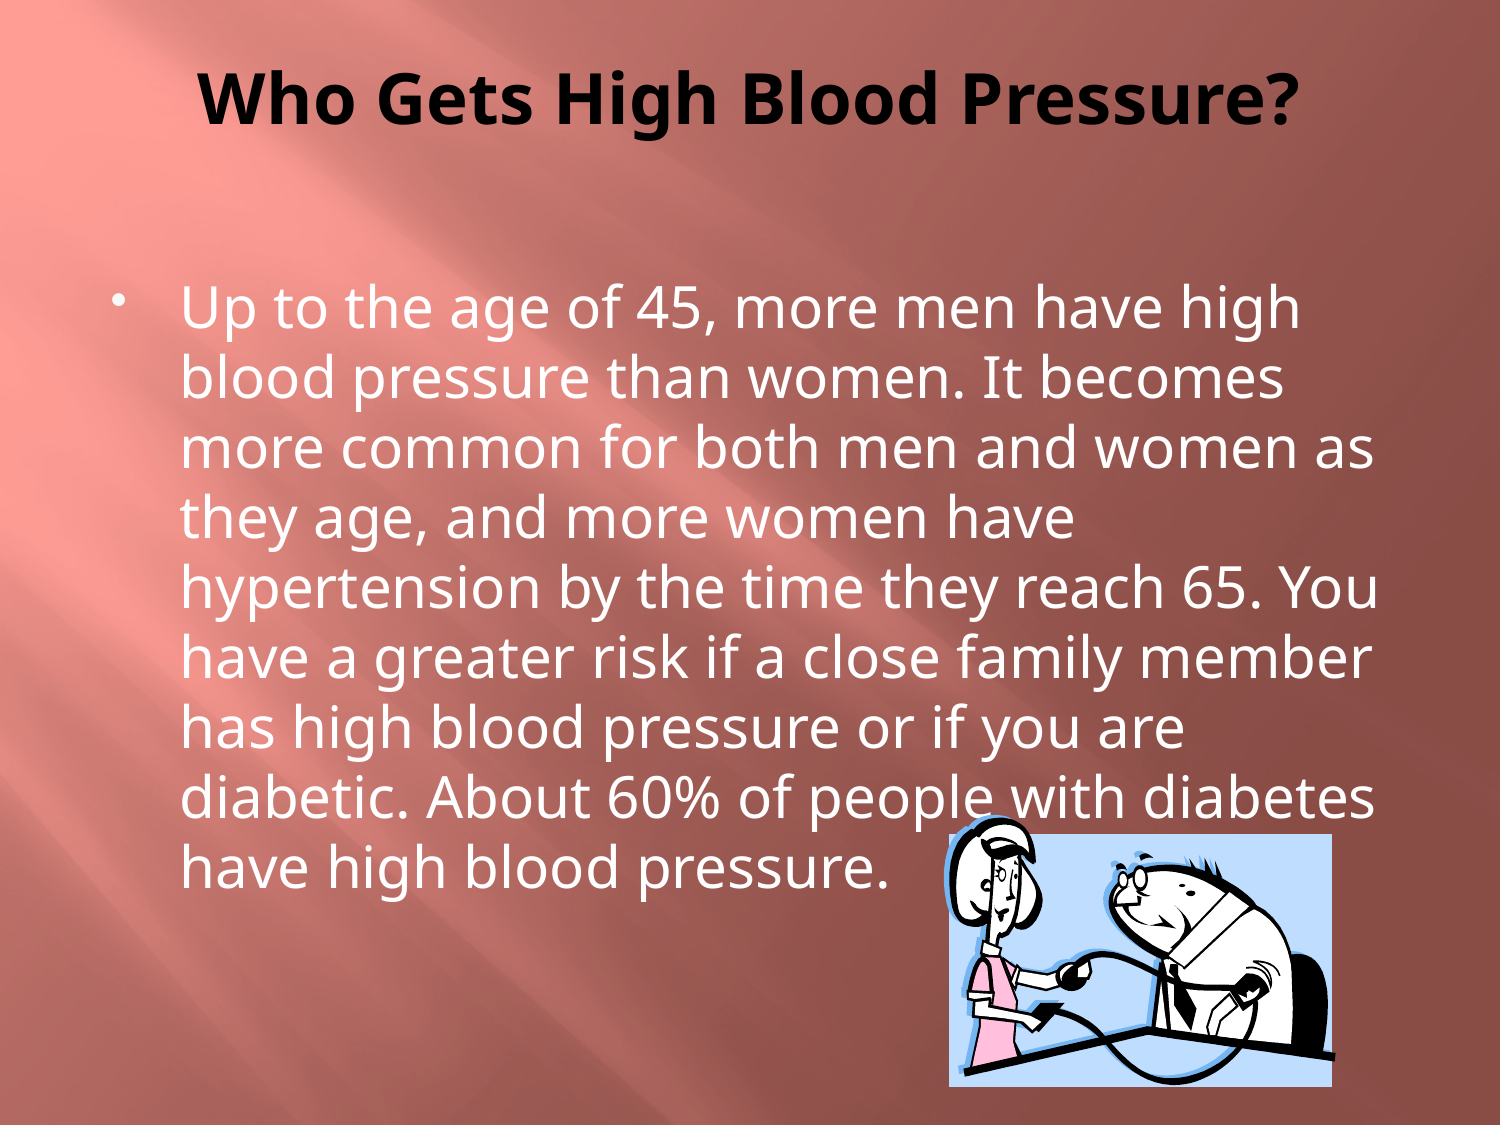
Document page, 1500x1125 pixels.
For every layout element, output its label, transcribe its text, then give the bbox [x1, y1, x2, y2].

title Who Gets High Blood Pressure? [75, 45, 1425, 233]
picture [924, 812, 1346, 1088]
list Up to the age of 45, more men have high blood pressure than women. It becomes more common for both men and women as they age, and more women have hypertension by the time they reach 65. You have a greater risk if a close family member has high blood pressure or if you are diabetic. About 60% of people with diabetes have high blood pressure. [75, 262, 1425, 1035]
